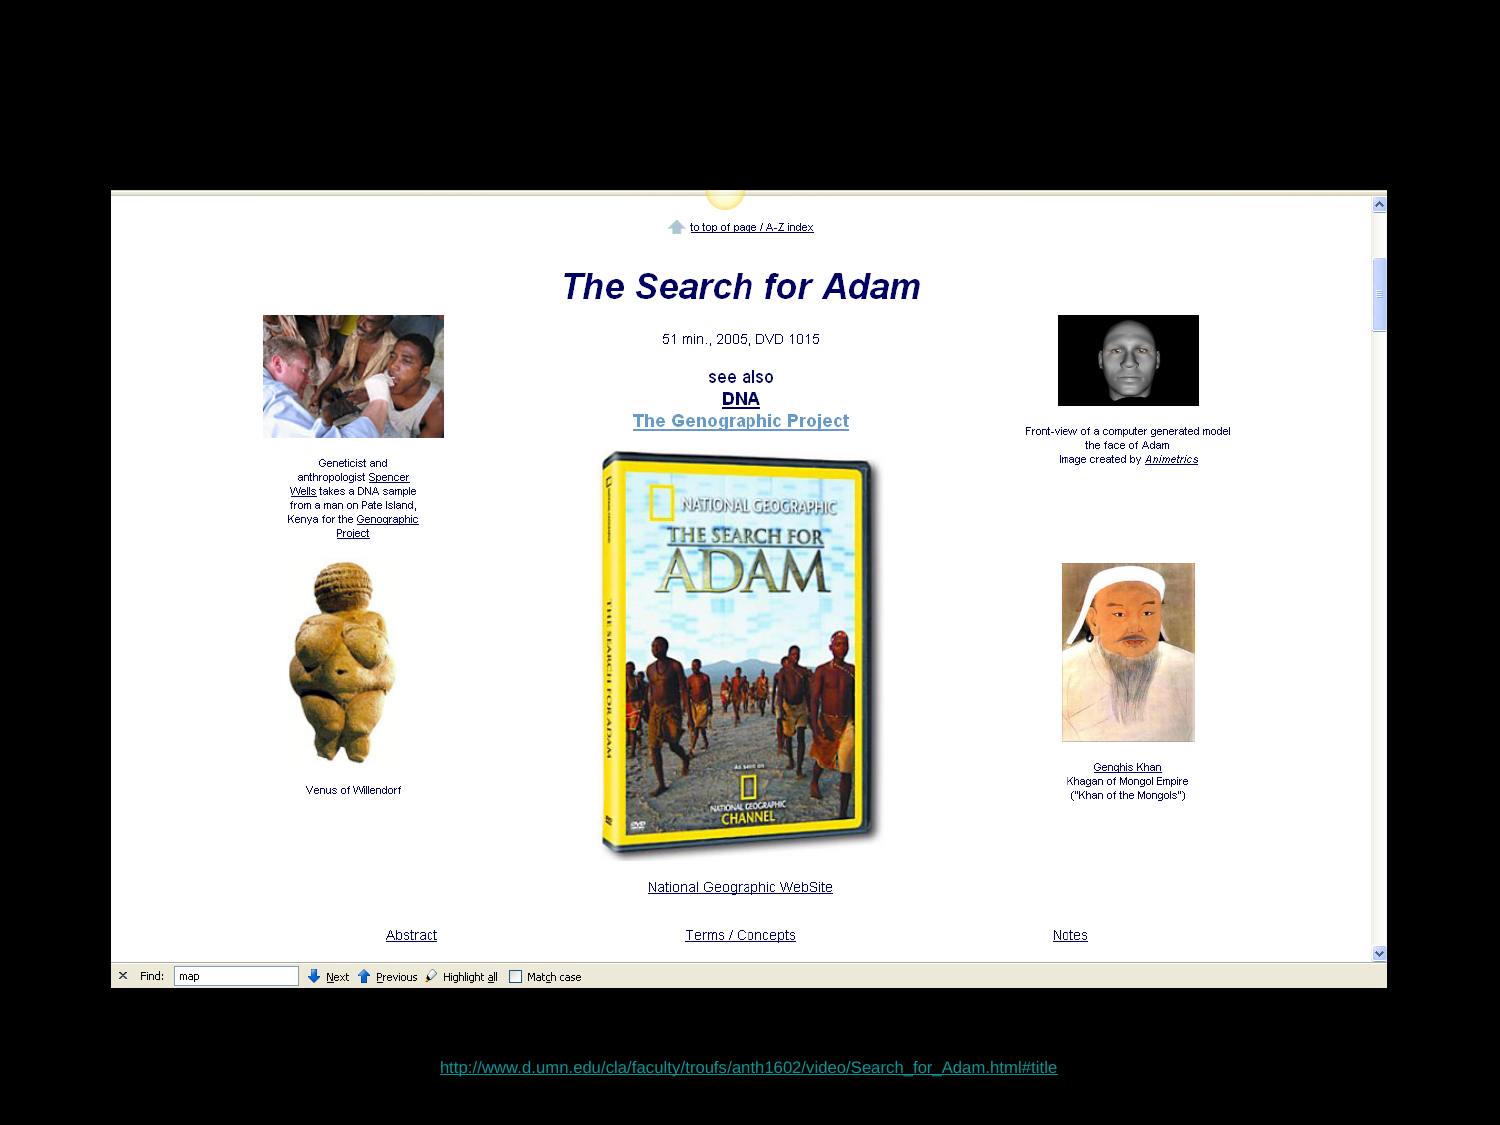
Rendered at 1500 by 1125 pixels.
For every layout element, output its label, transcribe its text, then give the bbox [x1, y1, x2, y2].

picture [111, 190, 1388, 988]
text_box http://www.d.umn.edu/cla/faculty/troufs/anth1602/video/Search_for_Adam.html#title [425, 1049, 1074, 1084]
